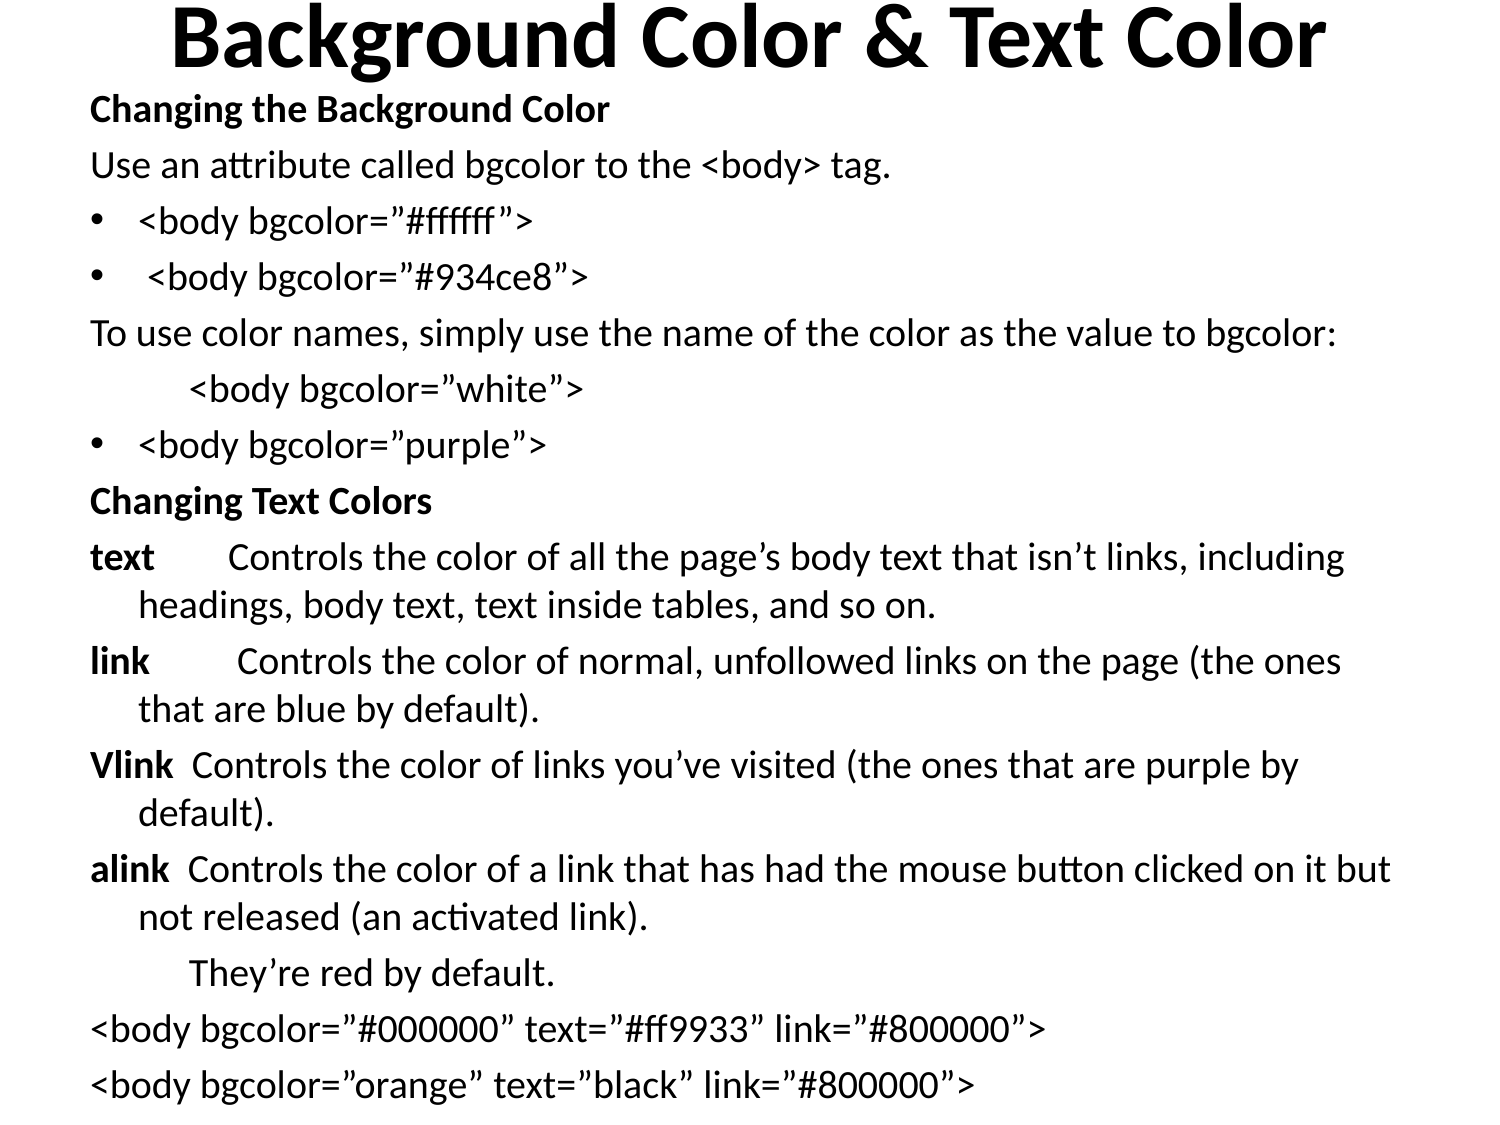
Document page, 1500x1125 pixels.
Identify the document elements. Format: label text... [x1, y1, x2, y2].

title Background Color & Text Color [75, 0, 1425, 75]
list Changing the Background Color Use an attribute called bgcolor to the <body> tag. <body bgcolor=”#ffffff”> <body bgcolor=”#934ce8”> To use color names, simply use the name of the color as the value to bgcolor: <body bgcolor=”white”> <body bgcolor=”purple”> Changing Text Colors text Controls the color of all the page’s body text that isn’t links, including headings, body text, text inside tables, and so on. link Controls the color of normal, unfollowed links on the page (the ones that are blue by default). Vlink Controls the color of links you’ve visited (the ones that are purple by default). alink Controls the color of a link that has had the mouse button clicked on it but not released (an activated link). They’re red by default. <body bgcolor=”#000000” text=”#ff9933” link=”#800000”> <body bgcolor=”orange” text=”black” link=”#800000”> [75, 75, 1425, 1125]
